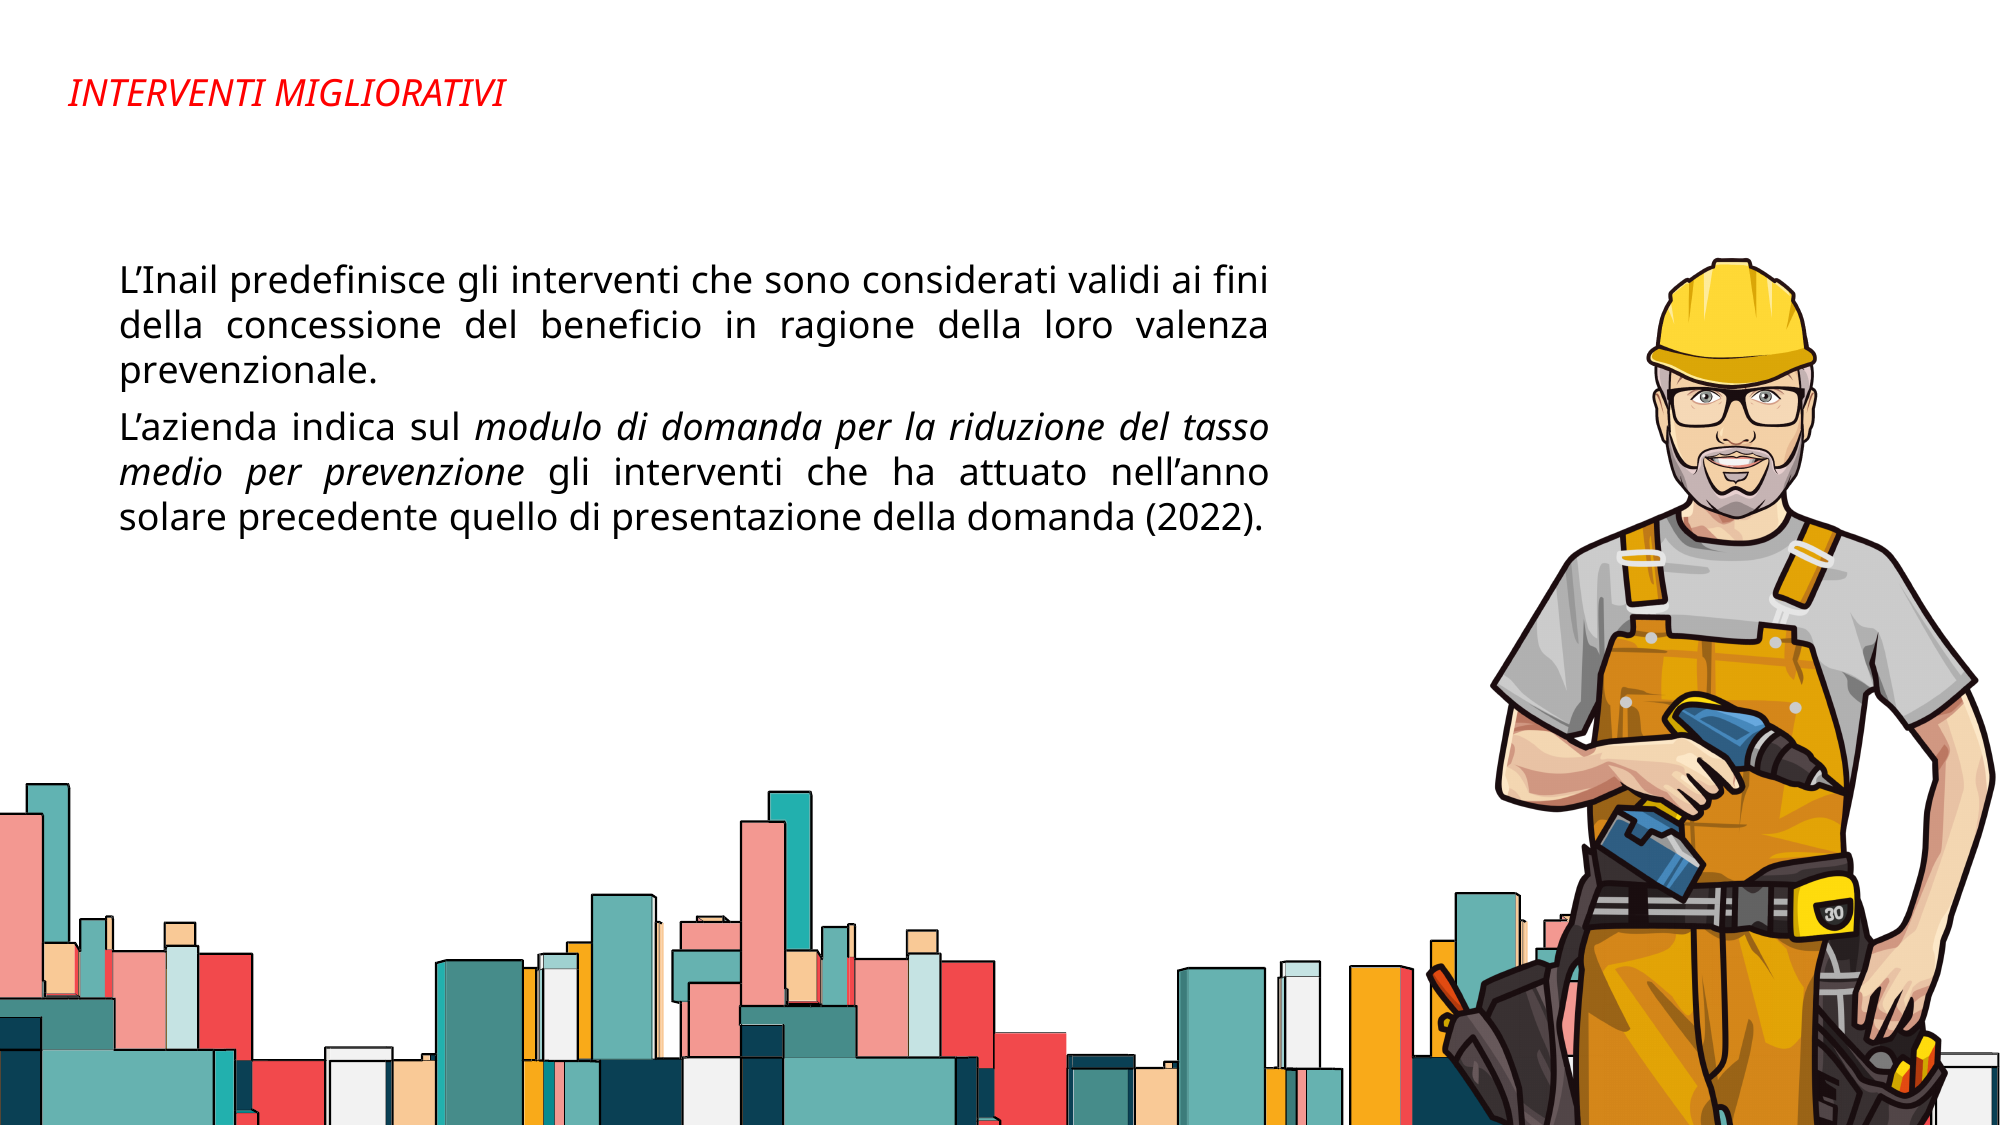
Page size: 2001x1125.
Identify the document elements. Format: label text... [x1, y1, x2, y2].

picture [1149, 0, 2000, 1125]
text_box L’Inail predefinisce gli interventi che sono considerati validi ai fini della concessione del beneficio in ragione della loro valenza prevenzionale. L’azienda indica sul modulo di domanda per la riduzione del tasso medio per prevenzione gli interventi che ha attuato nell’anno solare precedente quello di presentazione della domanda (2022). [93, 248, 1149, 607]
text_box INTERVENTI MIGLIORATIVI [53, 61, 1149, 122]
